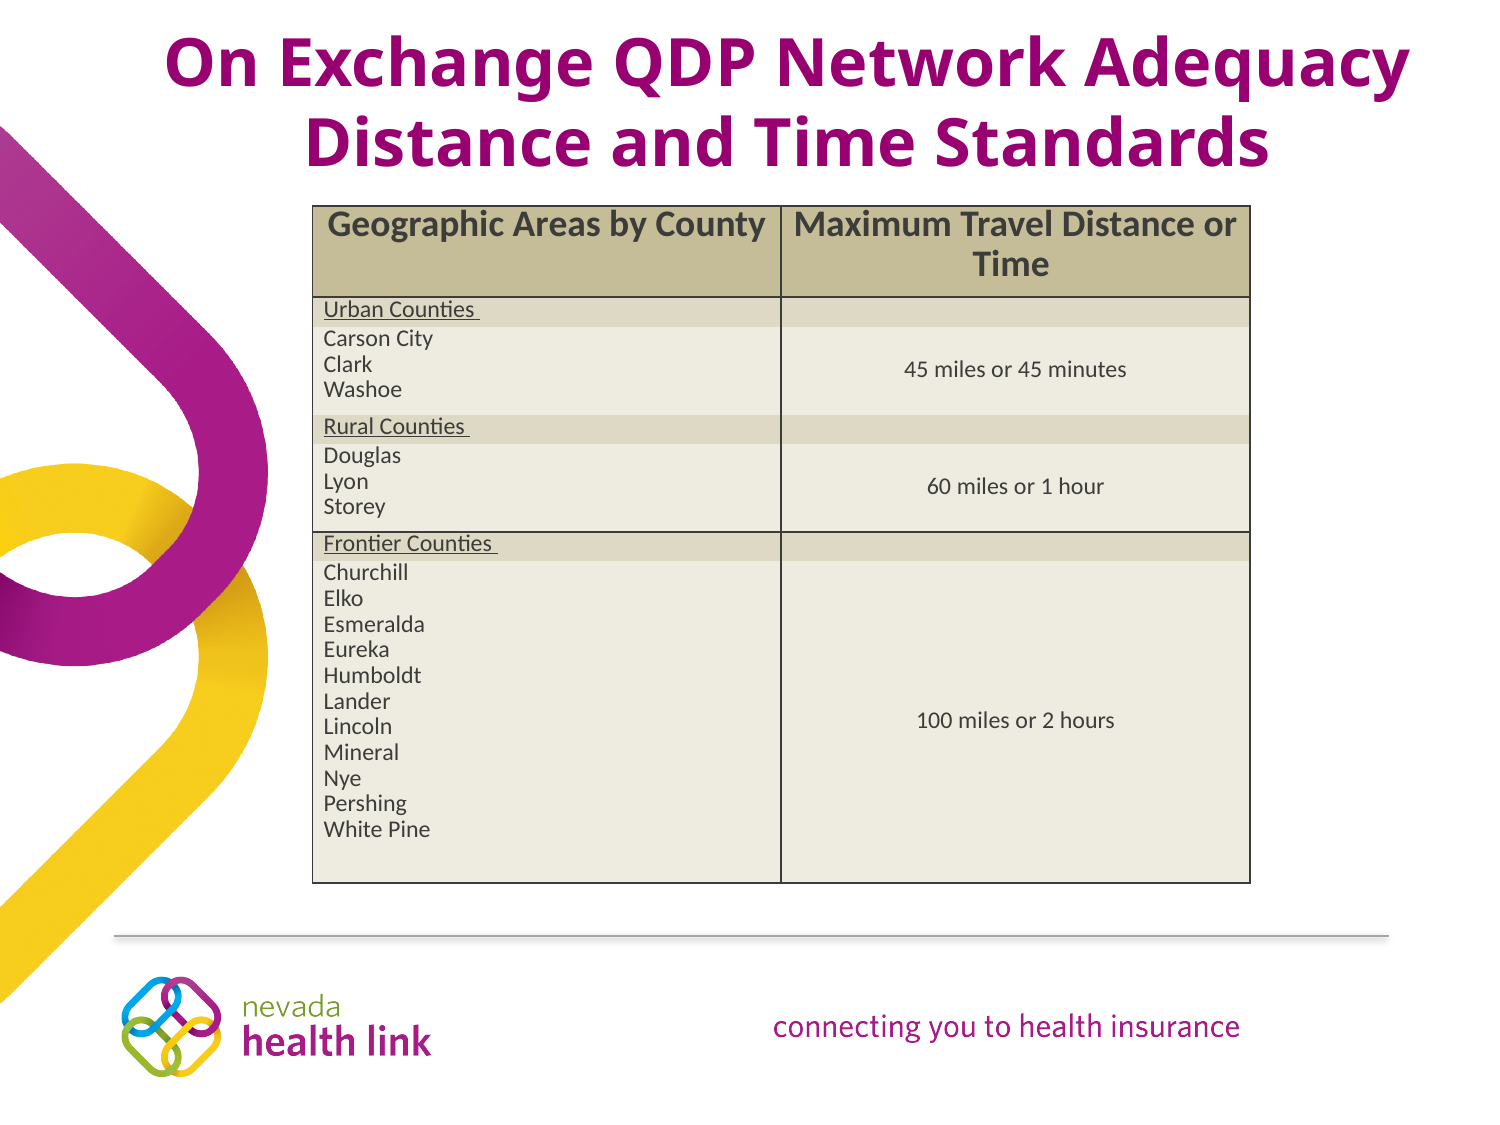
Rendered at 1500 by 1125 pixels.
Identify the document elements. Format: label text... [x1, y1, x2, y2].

table_cell Rural Counties [313, 415, 780, 444]
table_cell 45 miles or 45 minutes [782, 327, 1249, 415]
table_cell 100 miles or 2 hours [782, 561, 1249, 882]
picture [774, 1013, 1239, 1043]
table_cell Urban Counties [313, 298, 780, 327]
table_cell [782, 415, 1249, 444]
table_cell Douglas Lyon Storey [313, 444, 780, 531]
table_cell [782, 533, 1249, 561]
table_cell Carson City Clark Washoe [313, 327, 780, 415]
title On Exchange QDP Network Adequacy Distance and Time Standards [37, 12, 1500, 131]
table_cell Frontier Counties [313, 533, 780, 561]
table_cell 60 miles or 1 hour [782, 444, 1249, 531]
table_header Maximum Travel Distance or Time [782, 207, 1249, 296]
picture [0, 78, 440, 1086]
table_cell Churchill Elko Esmeralda Eureka Humboldt Lander Lincoln Mineral Nye Pershing White Pine [313, 561, 780, 882]
table_cell [782, 298, 1249, 327]
table_header Geographic Areas by County [313, 207, 780, 296]
